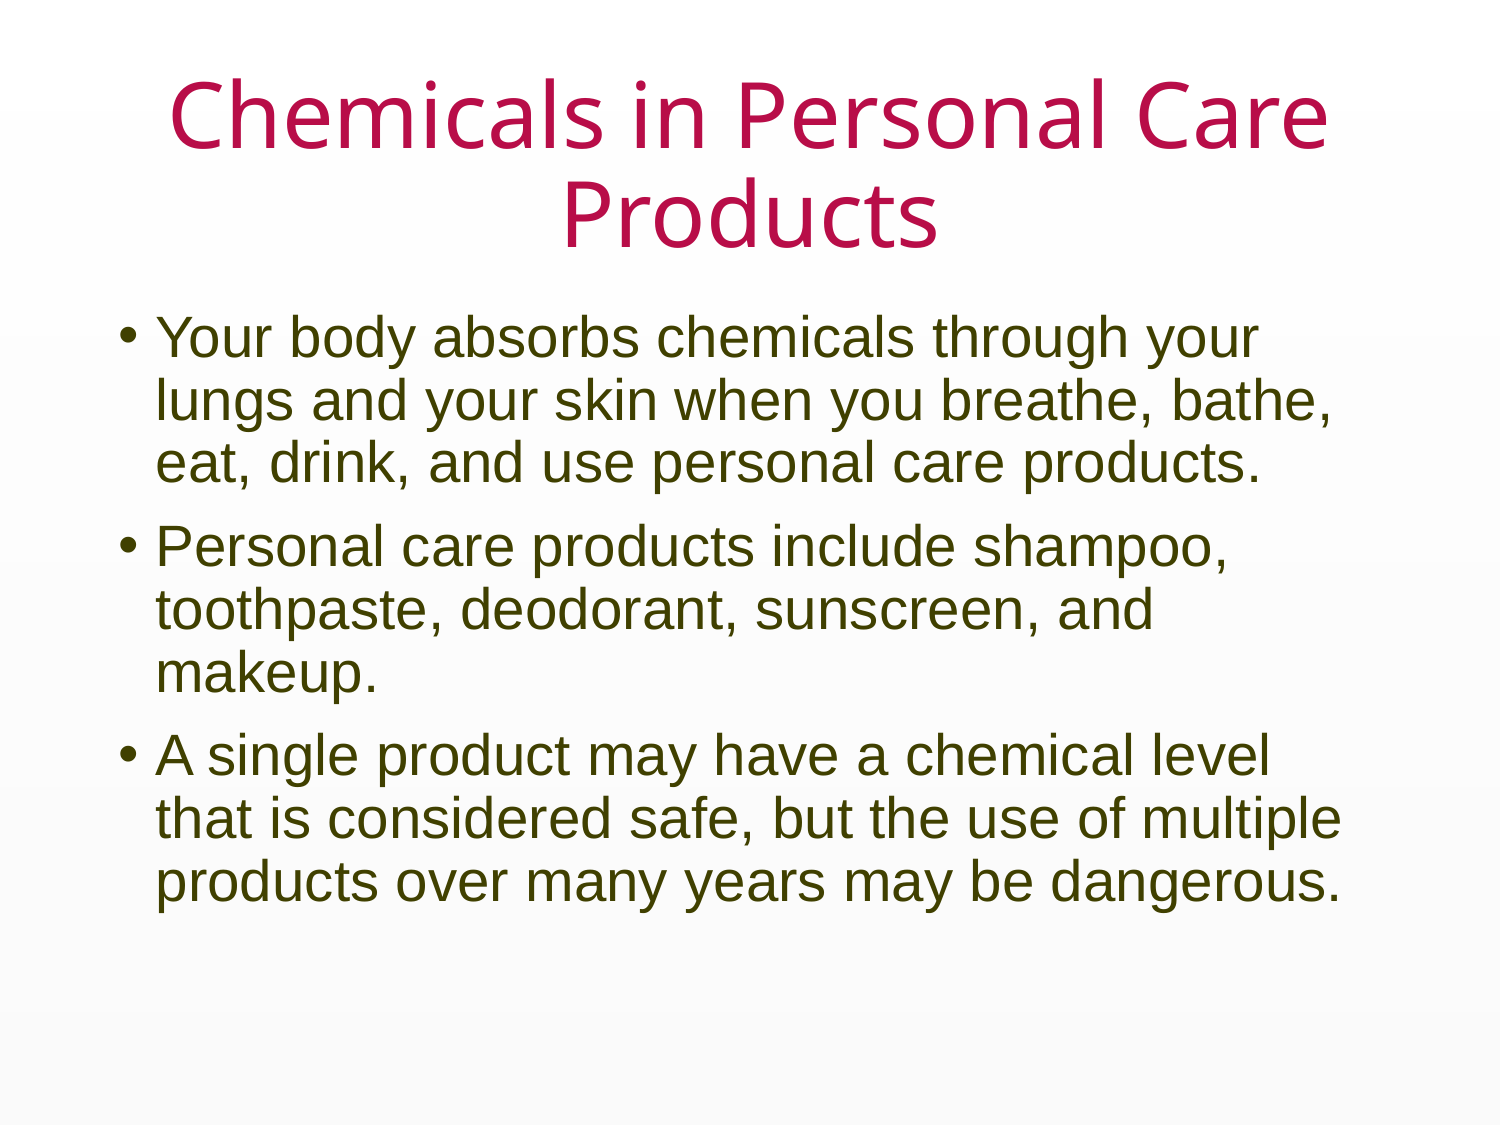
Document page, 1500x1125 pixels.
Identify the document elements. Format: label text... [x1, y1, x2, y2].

title Chemicals in Personal Care Products [103, 59, 1397, 278]
list Your body absorbs chemicals through your lungs and your skin when you breathe, bathe, eat, drink, and use personal care products. Personal care products include shampoo, toothpaste, deodorant, sunscreen, and makeup. A single product may have a chemical level that is considered safe, but the use of multiple products over many years may be dangerous. [103, 299, 1397, 1014]
